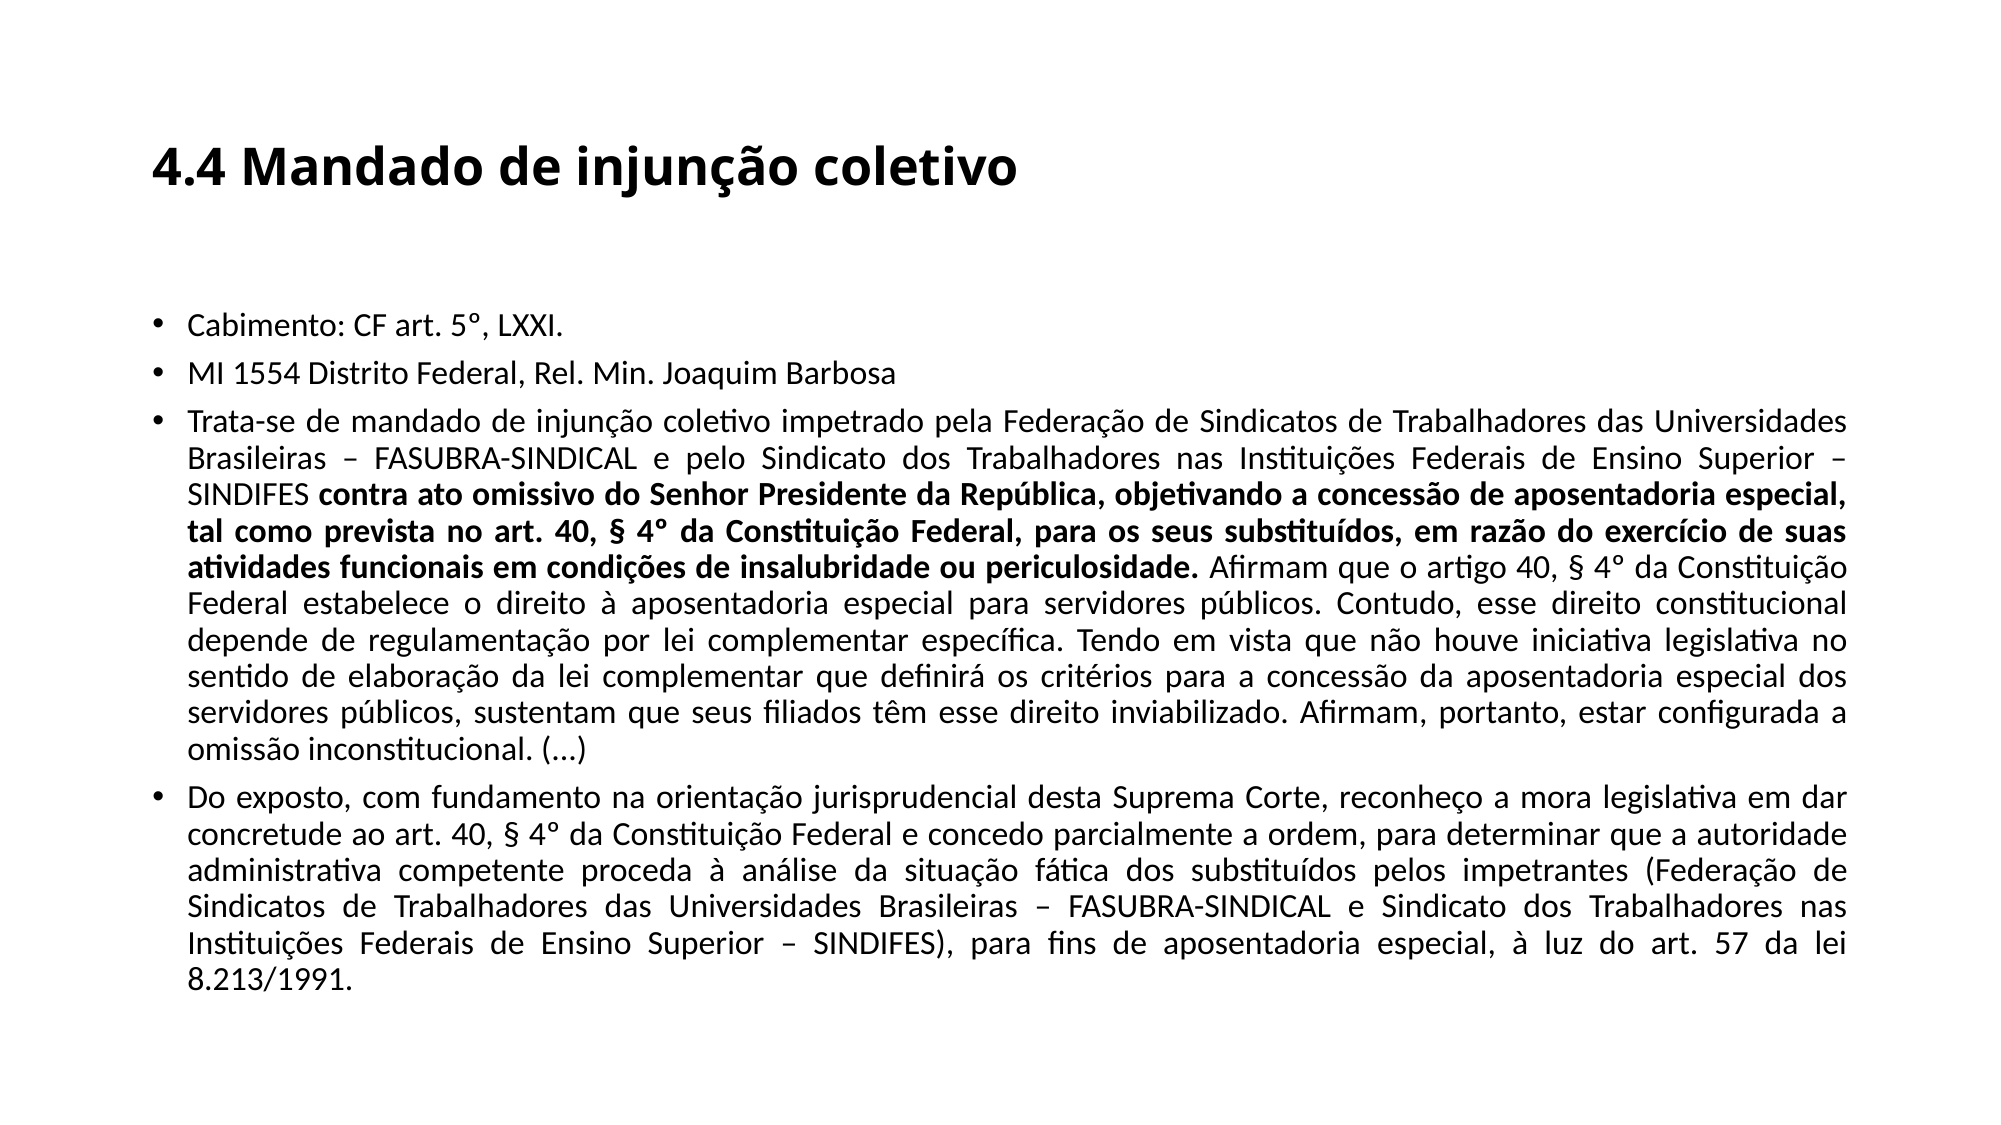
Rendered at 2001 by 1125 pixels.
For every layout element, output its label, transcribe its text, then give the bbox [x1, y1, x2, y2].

title 4.4 Mandado de injunção coletivo [137, 59, 1863, 278]
list Cabimento: CF art. 5º, LXXI. MI 1554 Distrito Federal, Rel. Min. Joaquim Barbosa Trata-se de mandado de injunção coletivo impetrado pela Federação de Sindicatos de Trabalhadores das Universidades Brasileiras – FASUBRA-SINDICAL e pelo Sindicato dos Trabalhadores nas Instituições Federais de Ensino Superior – SINDIFES contra ato omissivo do Senhor Presidente da República, objetivando a concessão de aposentadoria especial, tal como prevista no art. 40, § 4º da Constituição Federal, para os seus substituídos, em razão do exercício de suas atividades funcionais em condições de insalubridade ou periculosidade. Afirmam que o artigo 40, § 4º da Constituição Federal estabelece o direito à aposentadoria especial para servidores públicos. Contudo, esse direito constitucional depende de regulamentação por lei complementar específica. Tendo em vista que não houve iniciativa legislativa no sentido de elaboração da lei complementar que definirá os critérios para a concessão da aposentadoria especial dos servidores públicos, sustentam que seus filiados têm esse direito inviabilizado. Afirmam, portanto, estar configurada a omissão inconstitucional. (...) Do exposto, com fundamento na orientação jurisprudencial desta Suprema Corte, reconheço a mora legislativa em dar concretude ao art. 40, § 4º da Constituição Federal e concedo parcialmente a ordem, para determinar que a autoridade administrativa competente proceda à análise da situação fática dos substituídos pelos impetrantes (Federação de Sindicatos de Trabalhadores das Universidades Brasileiras – FASUBRA-SINDICAL e Sindicato dos Trabalhadores nas Instituições Federais de Ensino Superior – SINDIFES), para fins de aposentadoria especial, à luz do art. 57 da lei 8.213/1991. [137, 299, 1863, 1014]
